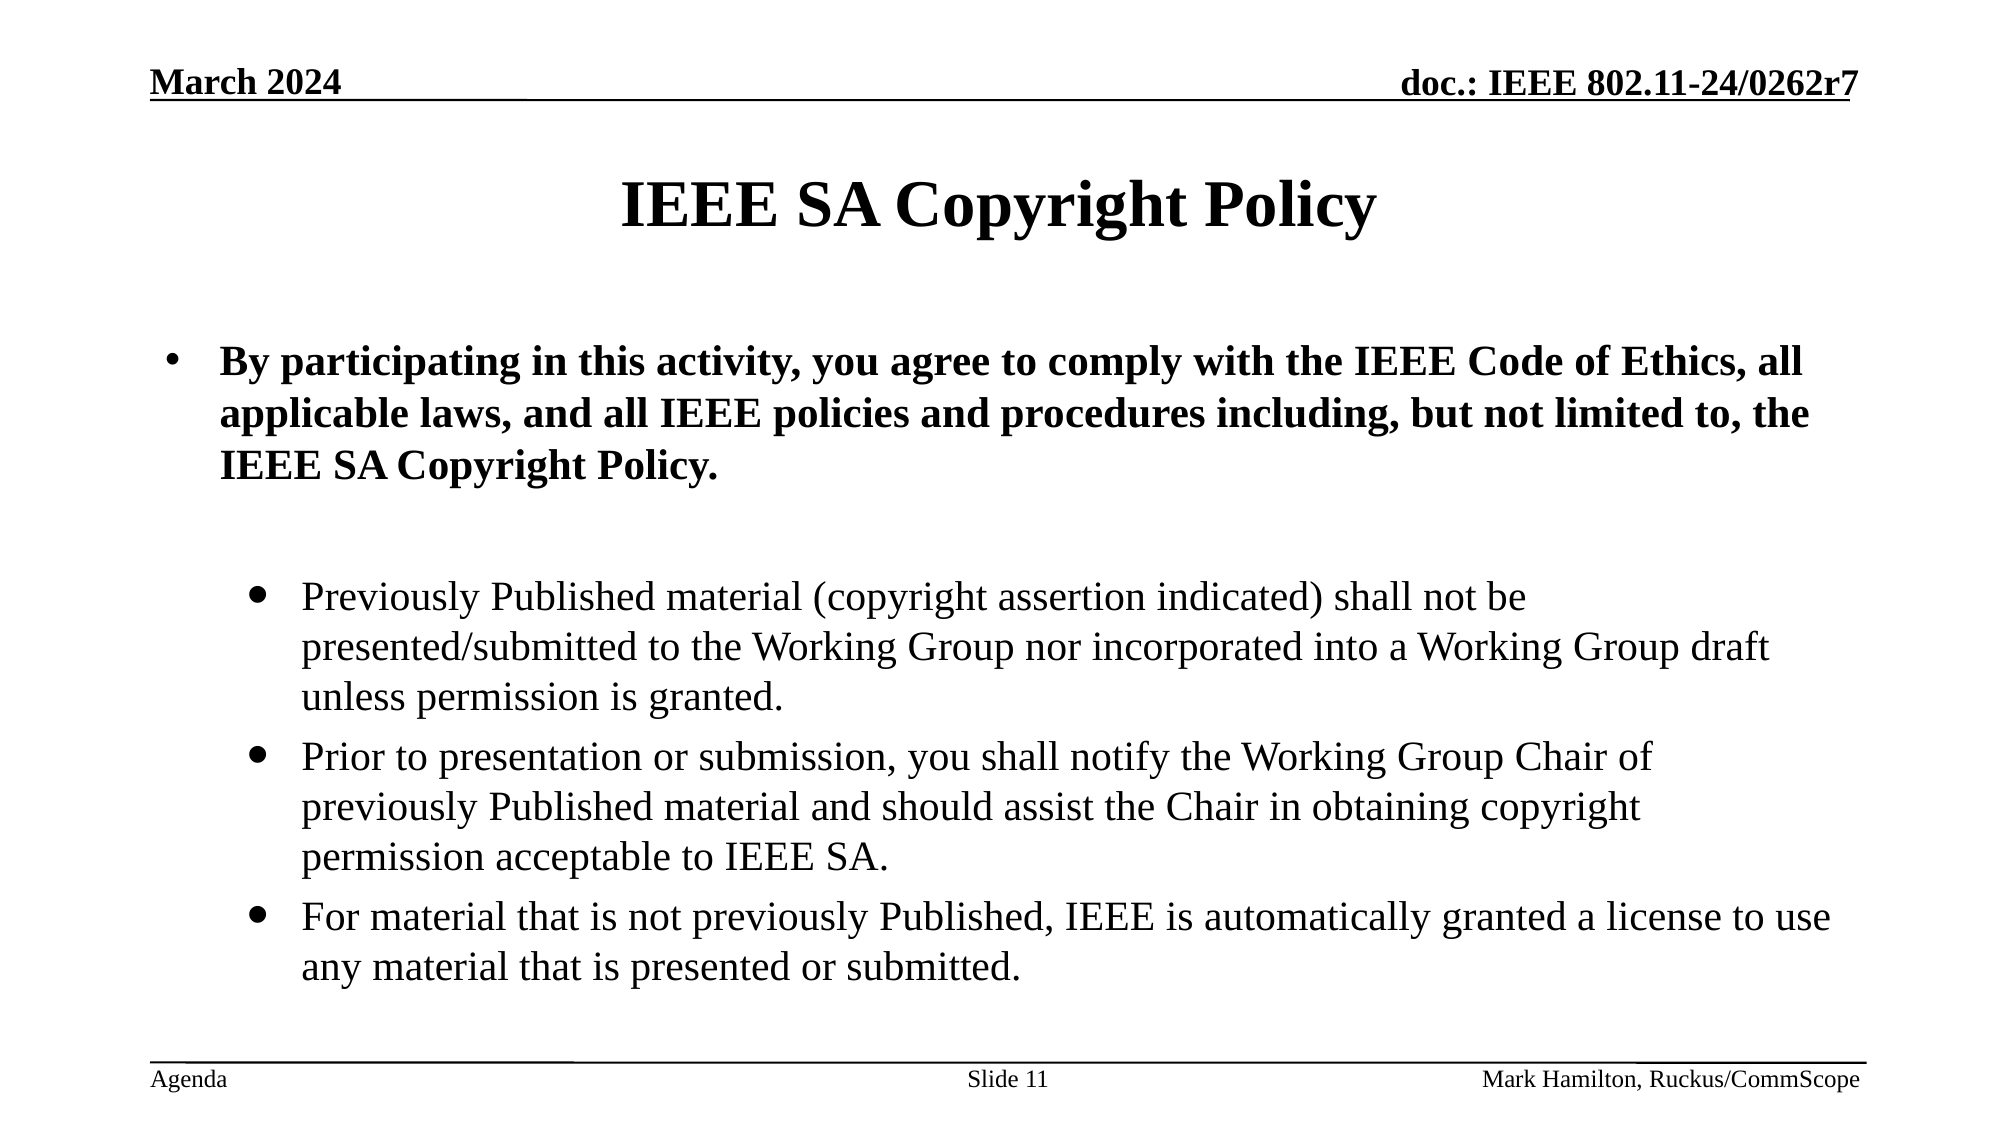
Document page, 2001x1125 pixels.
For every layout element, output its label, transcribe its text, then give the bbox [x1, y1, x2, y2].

list By participating in this activity, you agree to comply with the IEEE Code of Ethics, all applicable laws, and all IEEE policies and procedures including, but not limited to, the IEEE SA Copyright Policy. Previously Published material (copyright assertion indicated) shall not be presented/submitted to the Working Group nor incorporated into a Working Group draft unless permission is granted. Prior to presentation or submission, you shall notify the Working Group Chair of previously Published material and should assist the Chair in obtaining copyright permission acceptable to IEEE SA. For material that is not previously Published, IEEE is automatically granted a license to use any material that is presented or submitted. [149, 324, 1850, 1000]
title IEEE SA Copyright Policy [149, 112, 1850, 288]
slide_number Slide 11 [950, 1061, 1067, 1123]
